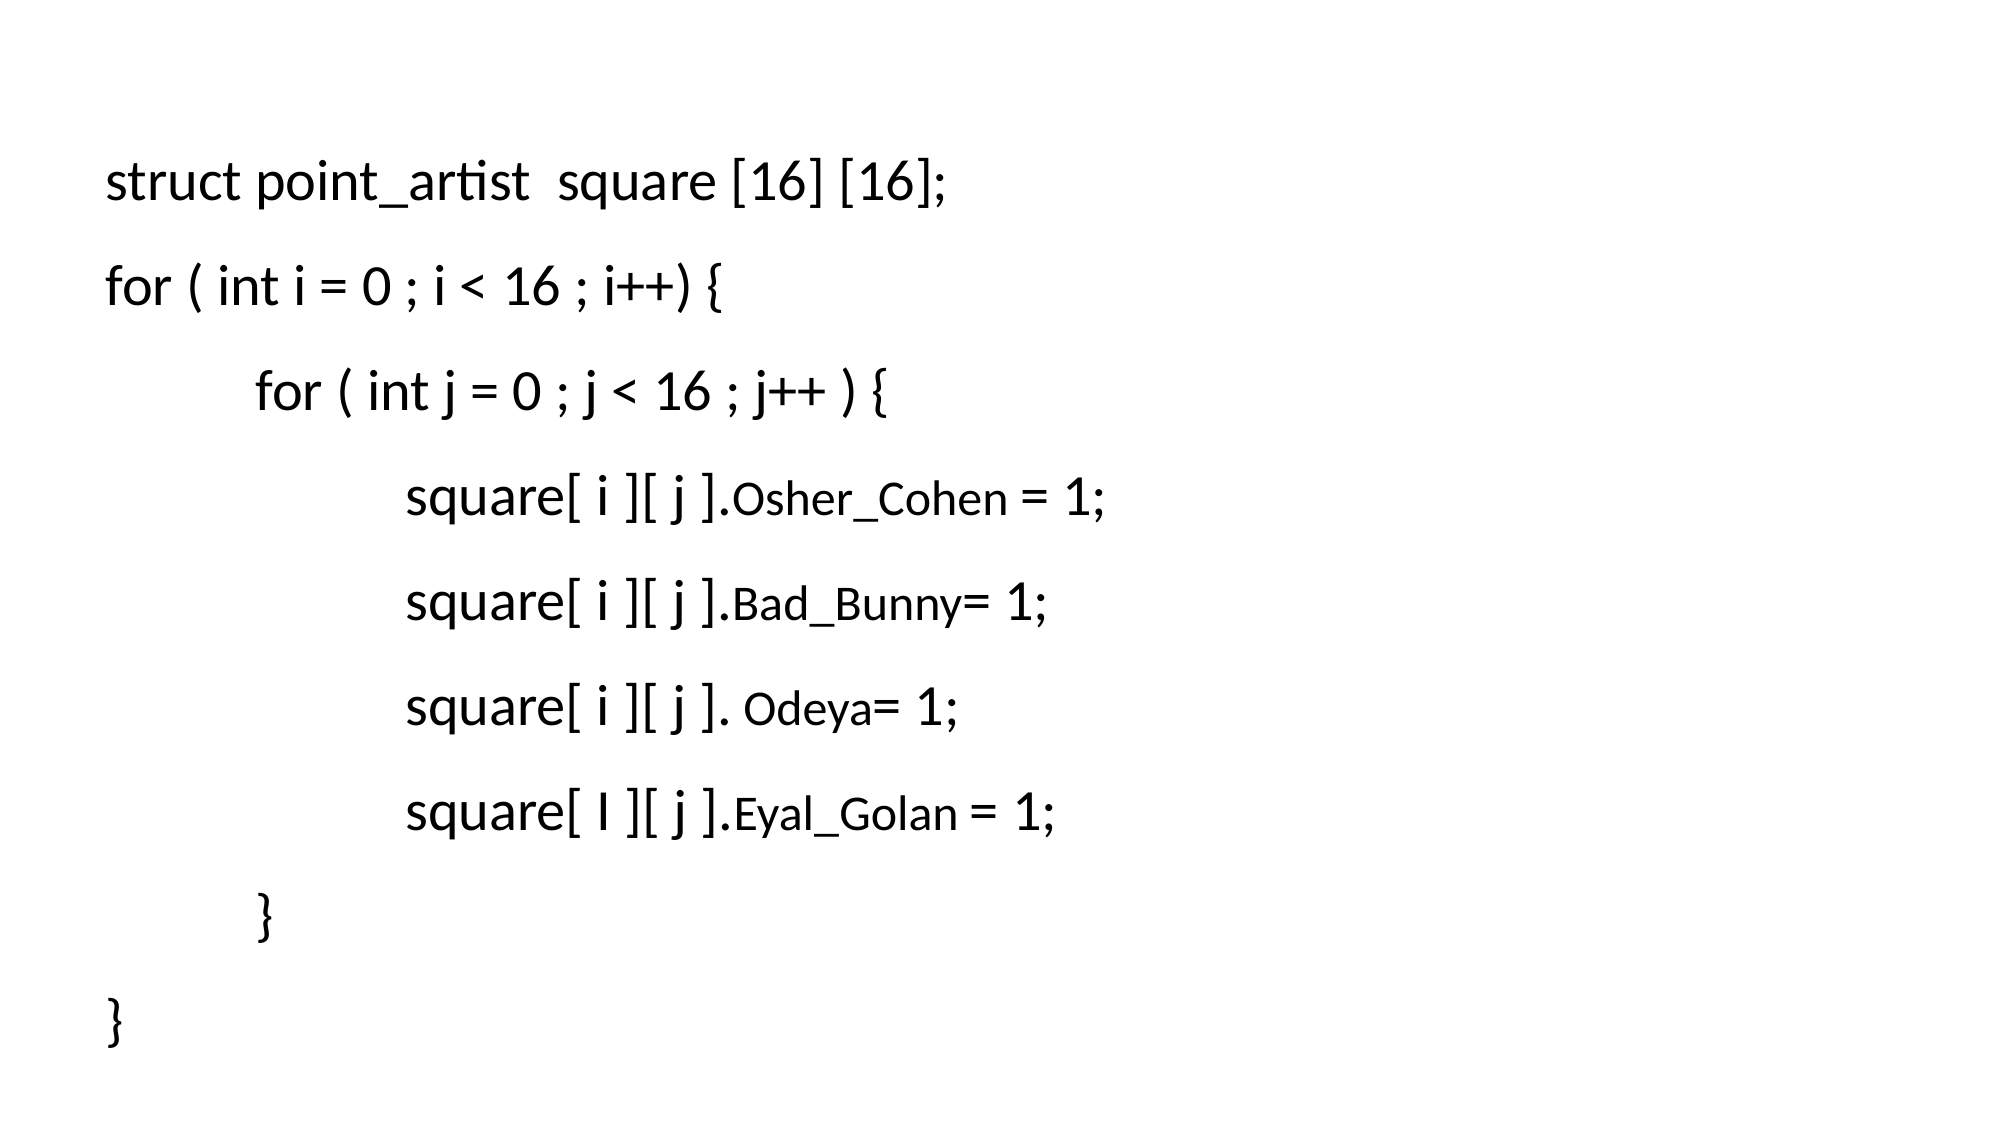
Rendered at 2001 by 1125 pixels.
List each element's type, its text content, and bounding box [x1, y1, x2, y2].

text_box struct point_artist square [16] [16]; for ( int i = 0 ; i < 16 ; i++) { for ( int j = 0 ; j < 16 ; j++ ) { square[ i ][ j ].Osher_Cohen = 1; square[ i ][ j ].Bad_Bunny= 1; square[ i ][ j ]. Odeya= 1; square[ I ][ j ].Eyal_Golan = 1; } } [90, 100, 1473, 1068]
